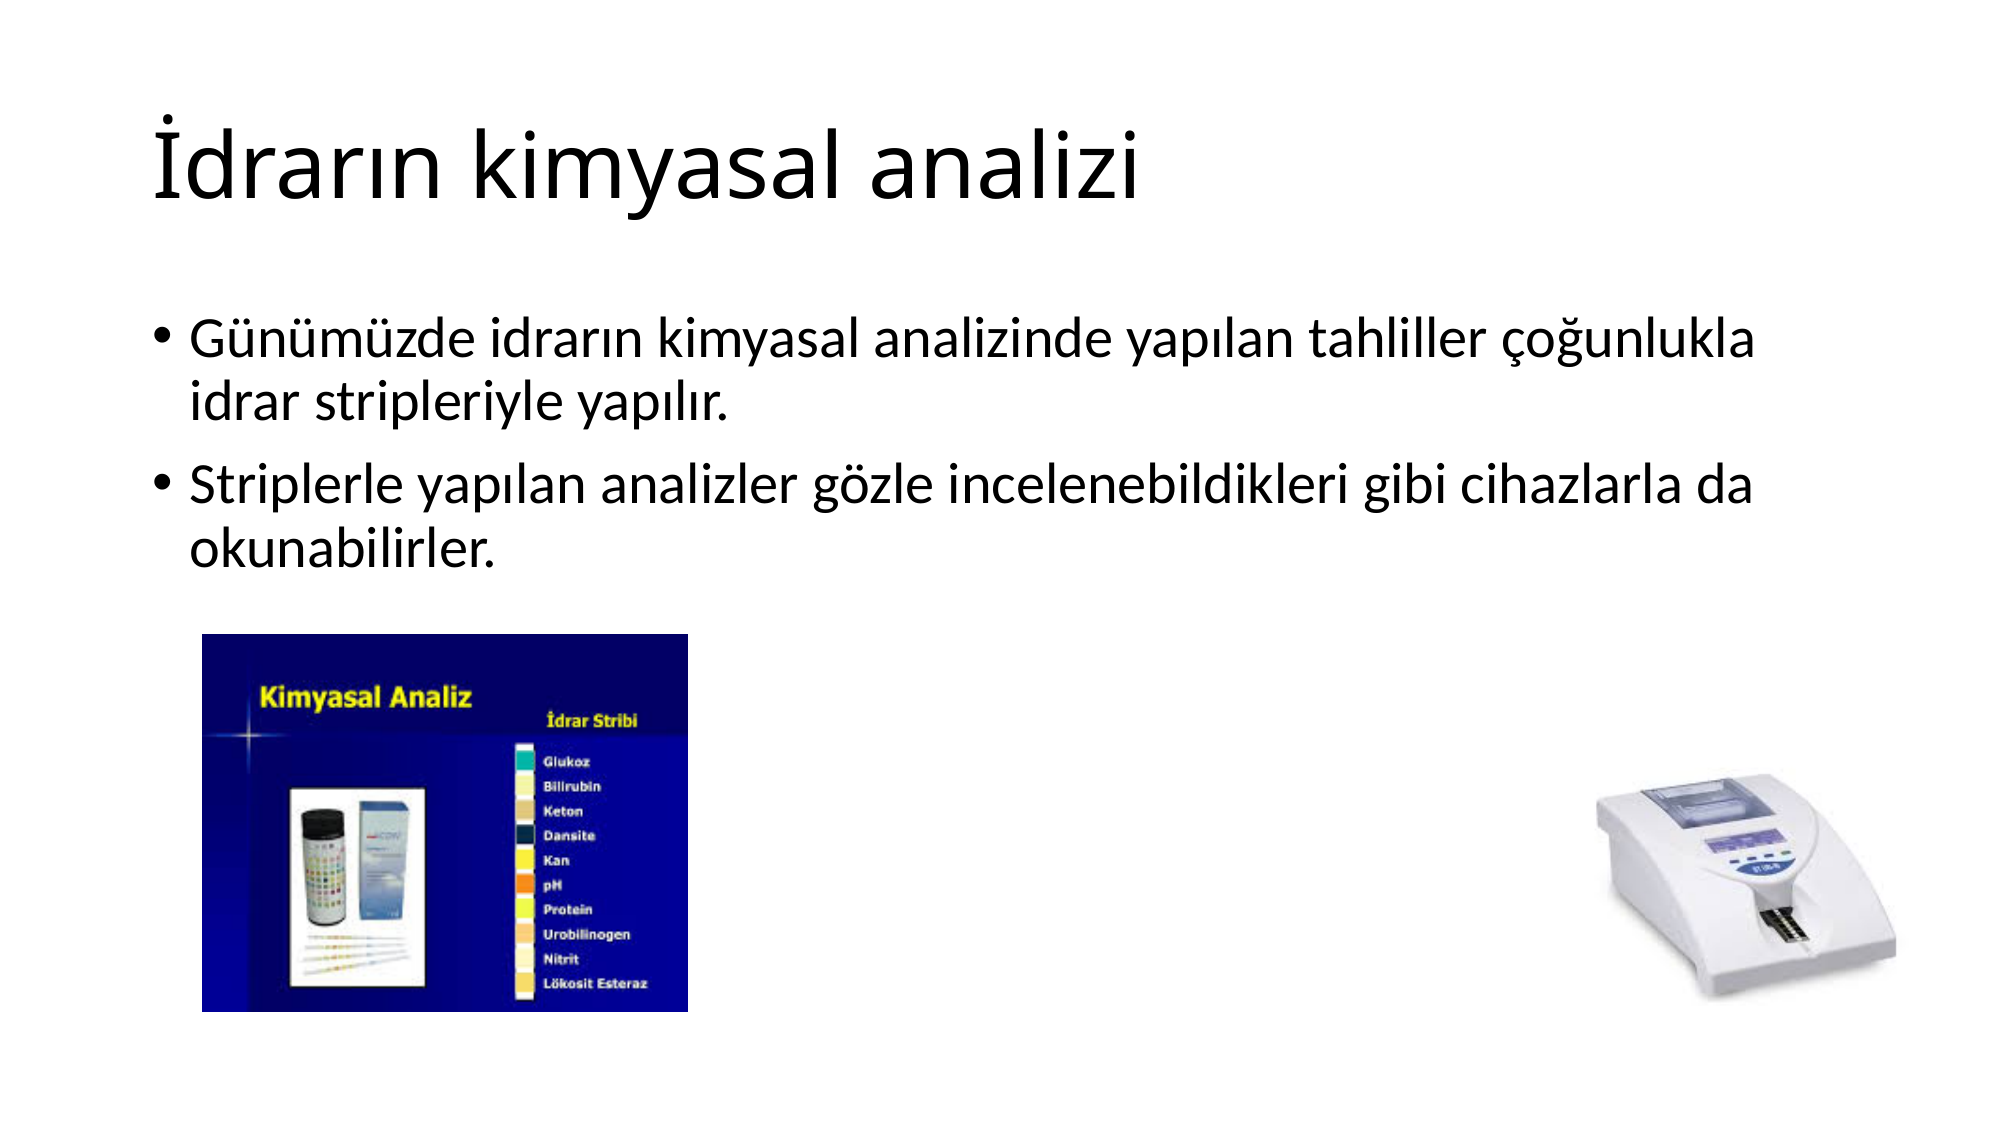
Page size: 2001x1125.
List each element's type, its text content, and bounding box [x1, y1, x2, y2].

picture [1570, 718, 1923, 1070]
picture [201, 634, 688, 1012]
title İdrarın kimyasal analizi [137, 59, 1863, 278]
list Günümüzde idrarın kimyasal analizinde yapılan tahliller çoğunlukla idrar stripleriyle yapılır. Striplerle yapılan analizler gözle incelenebildikleri gibi cihazlarla da okunabilirler. [137, 299, 1863, 1014]
